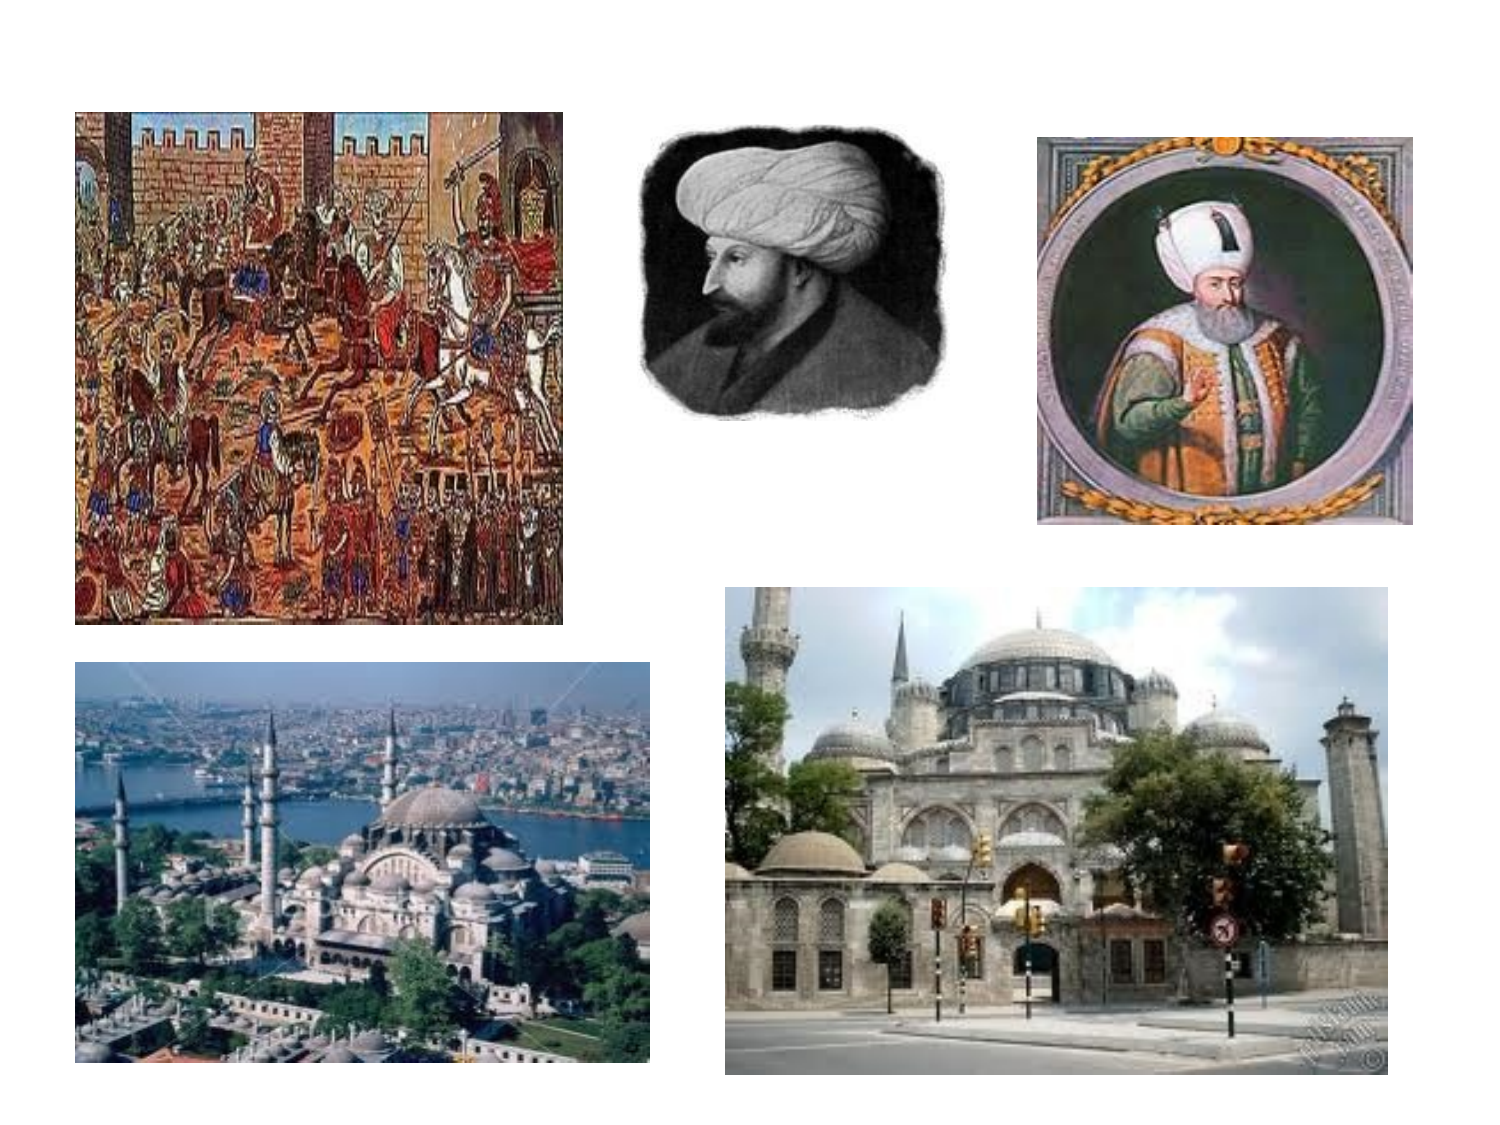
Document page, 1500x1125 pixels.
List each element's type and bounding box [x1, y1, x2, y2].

picture [1037, 137, 1413, 526]
picture [74, 662, 651, 1063]
picture [74, 112, 563, 626]
picture [724, 587, 1388, 1076]
list [637, 124, 951, 421]
